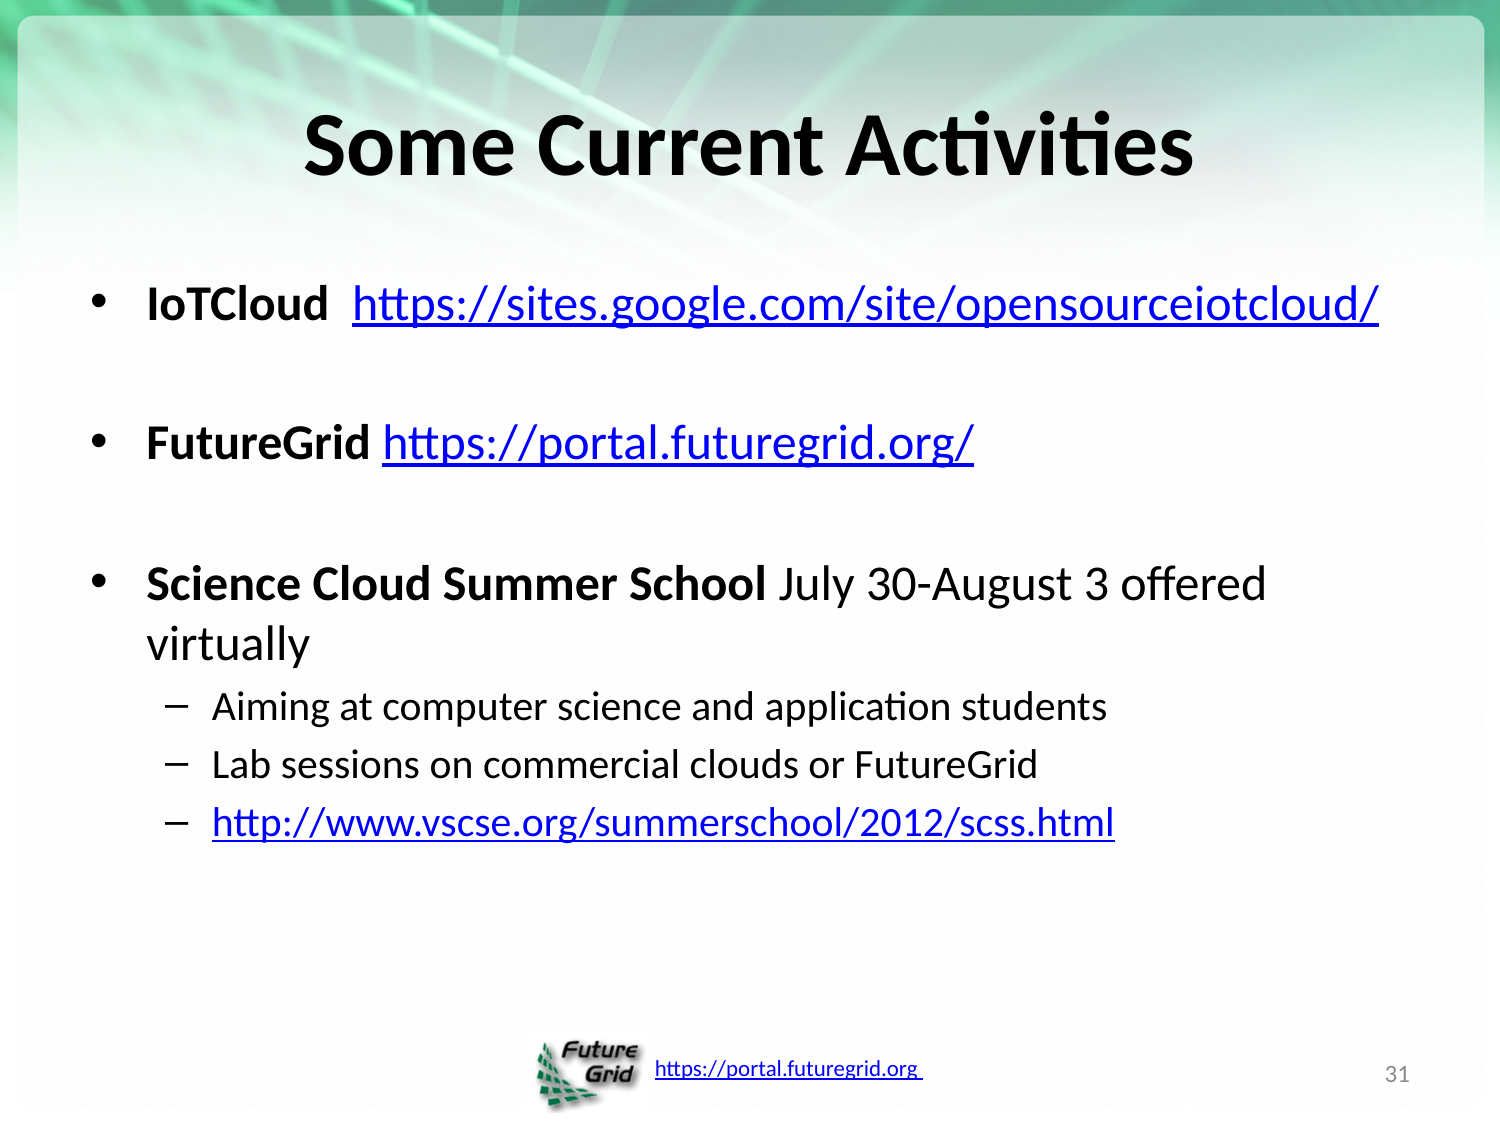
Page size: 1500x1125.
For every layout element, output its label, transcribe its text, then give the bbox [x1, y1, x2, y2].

slide_number 31 [1074, 1042, 1425, 1103]
list IoTCloud https://sites.google.com/site/opensourceiotcloud/ FutureGrid https://portal.futuregrid.org/ Science Cloud Summer School July 30-August 3 offered virtually Aiming at computer science and application students Lab sessions on commercial clouds or FutureGrid http://www.vscse.org/summerschool/2012/scss.html [74, 262, 1426, 1006]
title Some Current Activities [74, 44, 1426, 233]
picture [0, 0, 1500, 1125]
